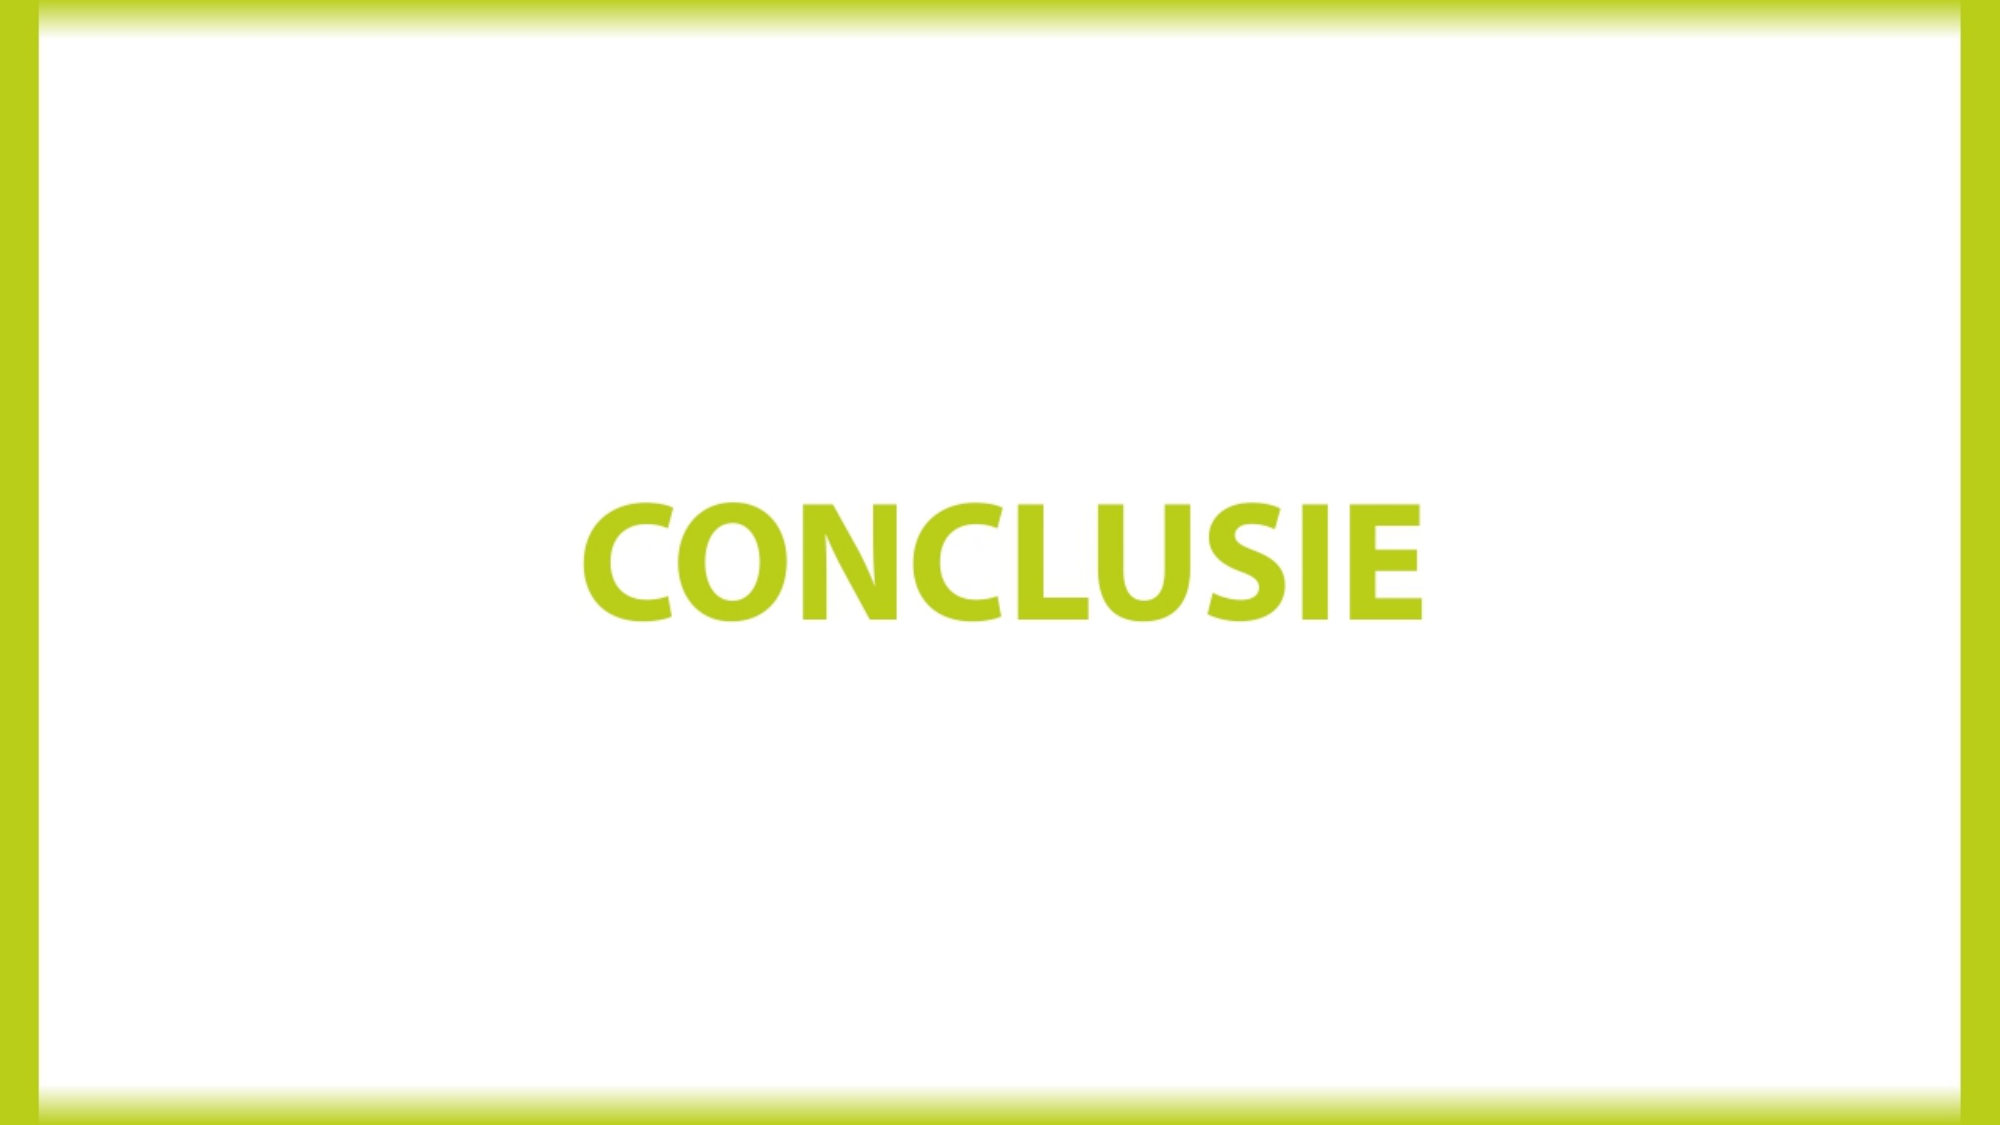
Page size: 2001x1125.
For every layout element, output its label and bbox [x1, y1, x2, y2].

list [0, 0, 2000, 1125]
